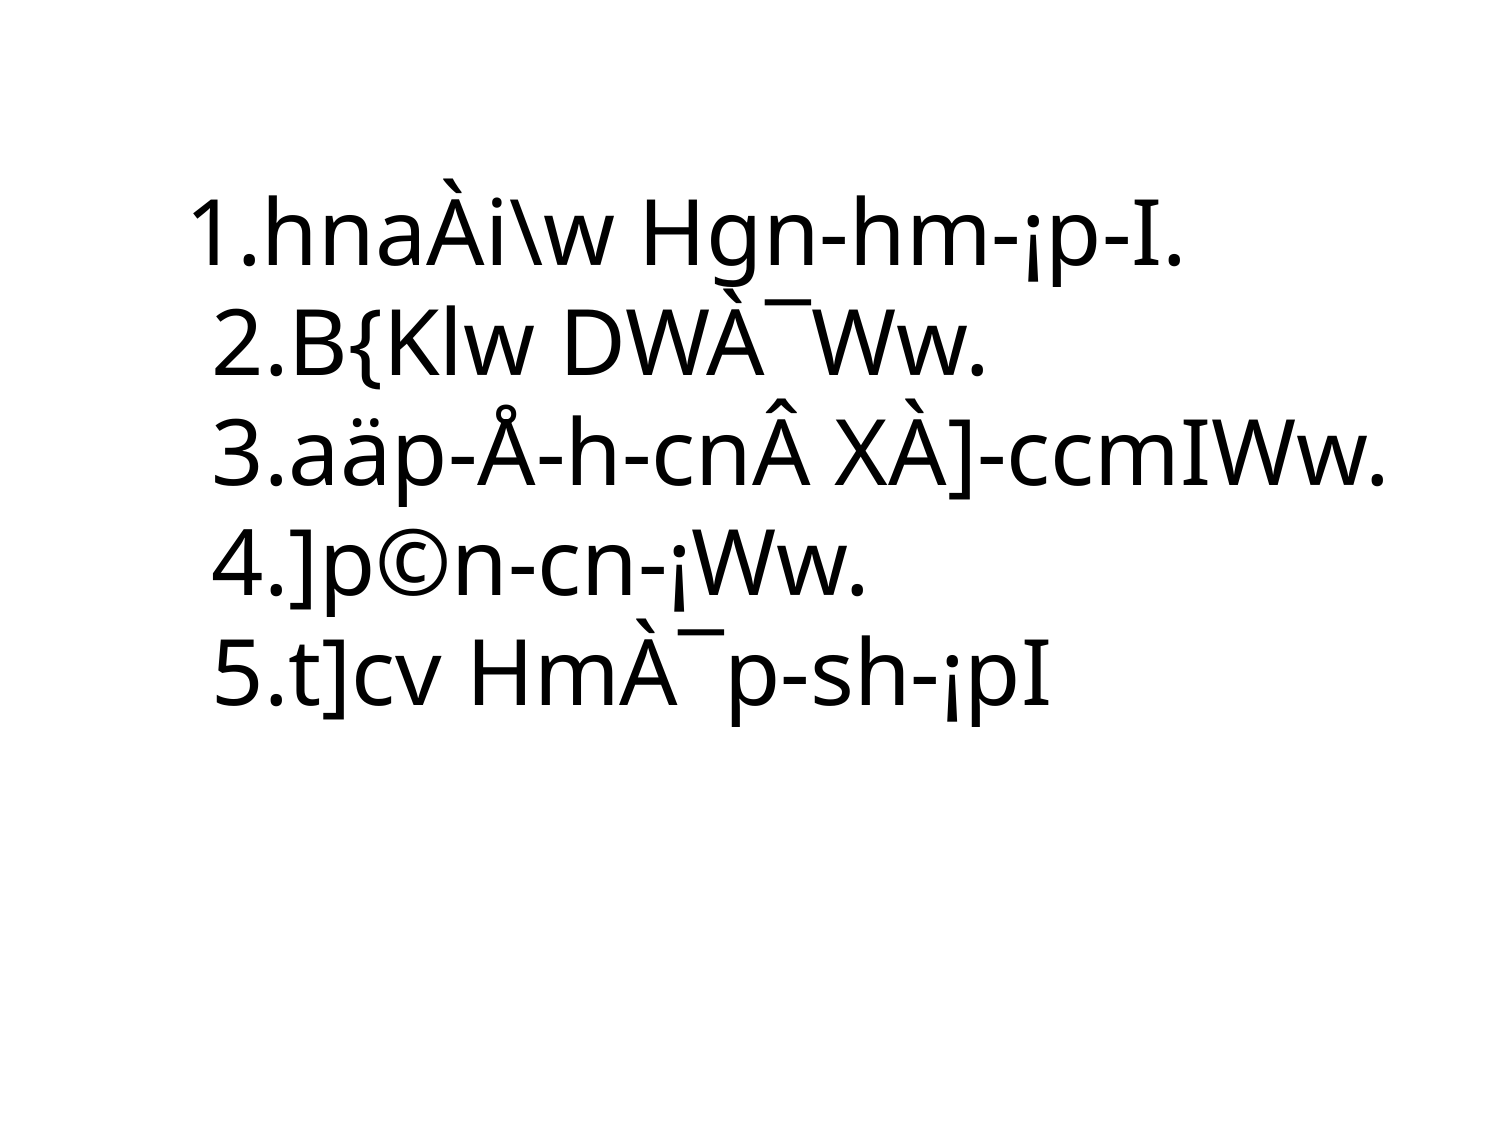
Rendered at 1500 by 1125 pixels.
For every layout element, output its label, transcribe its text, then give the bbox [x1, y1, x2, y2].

title 1.hnaÀi\w Hgn-hm-¡p-I. 2.B{Klw DWÀ¯Ww. 3.aäp-Å-h-cnÂ XÀ]-ccmIWw. 4.]p©n-cn-¡Ww. 5.t]cv HmÀ¯p-sh-¡pI [75, 45, 1425, 963]
